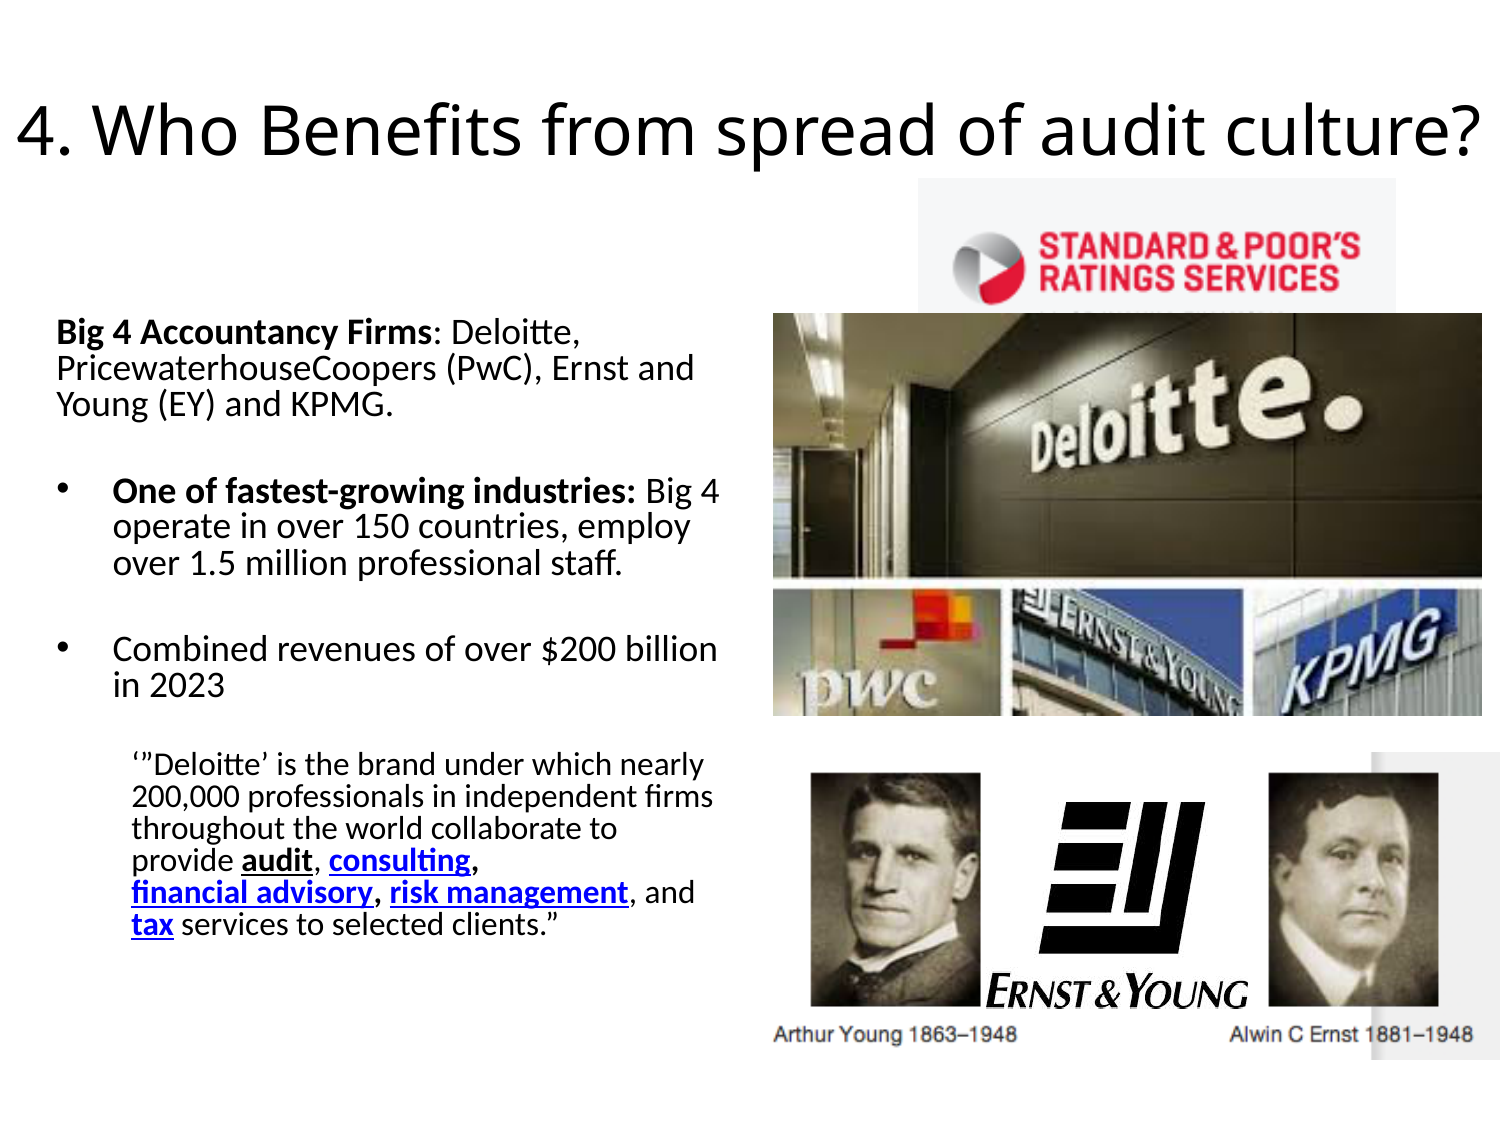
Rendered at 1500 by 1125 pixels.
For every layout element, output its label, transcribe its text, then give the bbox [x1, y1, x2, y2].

title 4. Who Benefits from spread of audit culture? [0, 31, 1500, 219]
picture [737, 751, 1500, 1060]
picture [773, 178, 1482, 716]
list Big 4 Accountancy Firms: Deloitte, PricewaterhouseCoopers (PwC), Ernst and Young (EY) and KPMG. One of fastest-growing industries: Big 4 operate in over 150 countries, employ over 1.5 million professional staff. Combined revenues of over $200 billion in 2023 ‘”Deloitte’ is the brand under which nearly 200,000 professionals in independent firms throughout the world collaborate to provide audit, consulting, financial advisory, risk management, and tax services to selected clients.” [41, 255, 738, 1060]
